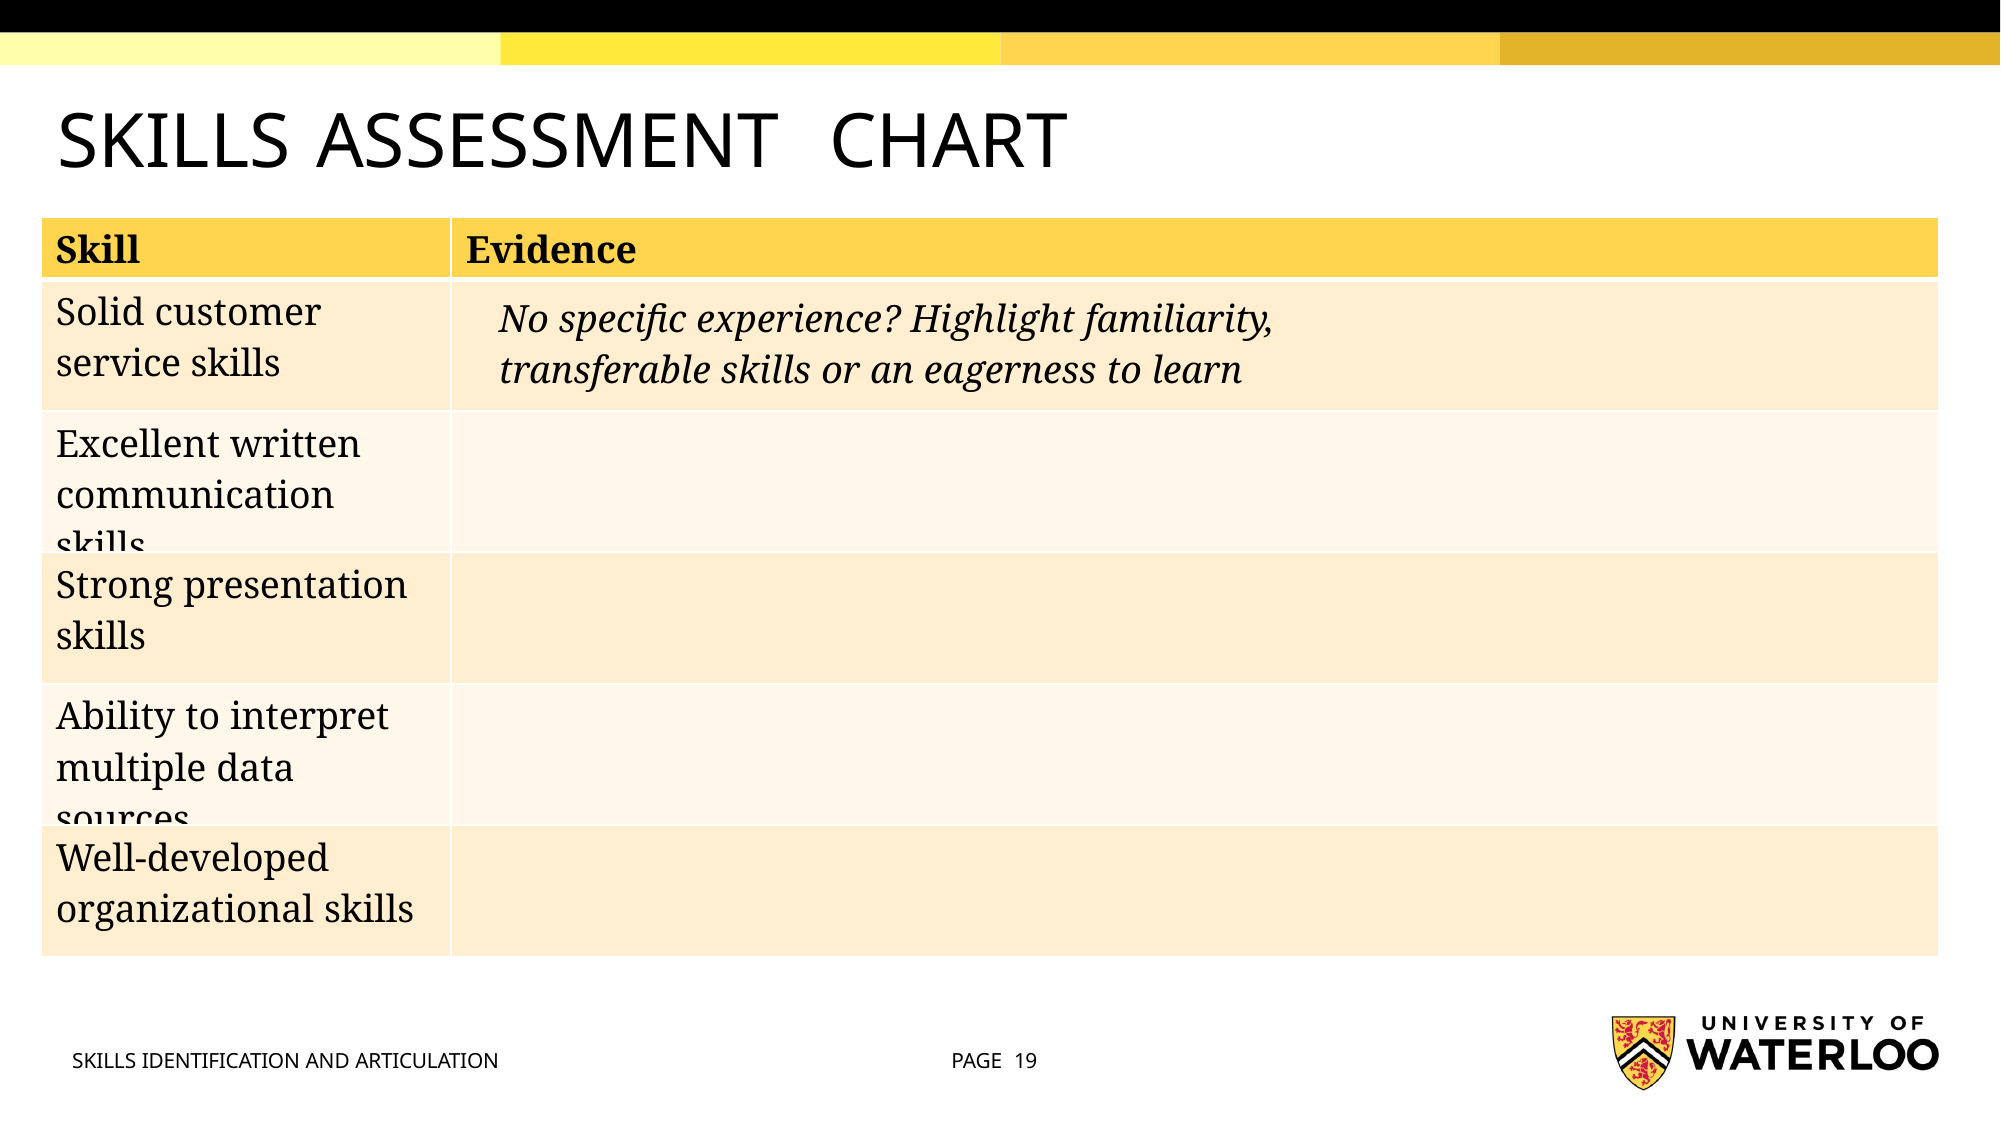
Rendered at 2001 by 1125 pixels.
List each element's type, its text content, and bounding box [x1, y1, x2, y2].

text_box SKILLS IDENTIFICATION AND ARTICULATION [69, 1045, 556, 1073]
title SKILLS ASSESSMENT CHART [55, 90, 1369, 216]
table_cell Strong presentation skills [42, 553, 450, 683]
slide_number PAGE 19 [949, 1045, 1057, 1125]
table_cell No specific experience? Highlight familiarity, transferable skills or an eagerness to learn [452, 282, 1938, 410]
table_cell [452, 412, 1938, 551]
table_cell Excellent written communication skills [42, 412, 450, 551]
table_cell Ability to interpret multiple data sources [42, 685, 450, 824]
picture [1611, 1015, 1939, 1091]
table_cell [452, 685, 1938, 824]
table_cell Well-developed organizational skills [42, 826, 450, 956]
table_cell Solid customer service skills [42, 282, 450, 410]
table_header Skill [42, 218, 450, 277]
table_cell [452, 553, 1938, 683]
table_header Evidence [452, 218, 1938, 277]
table_cell [452, 826, 1938, 956]
